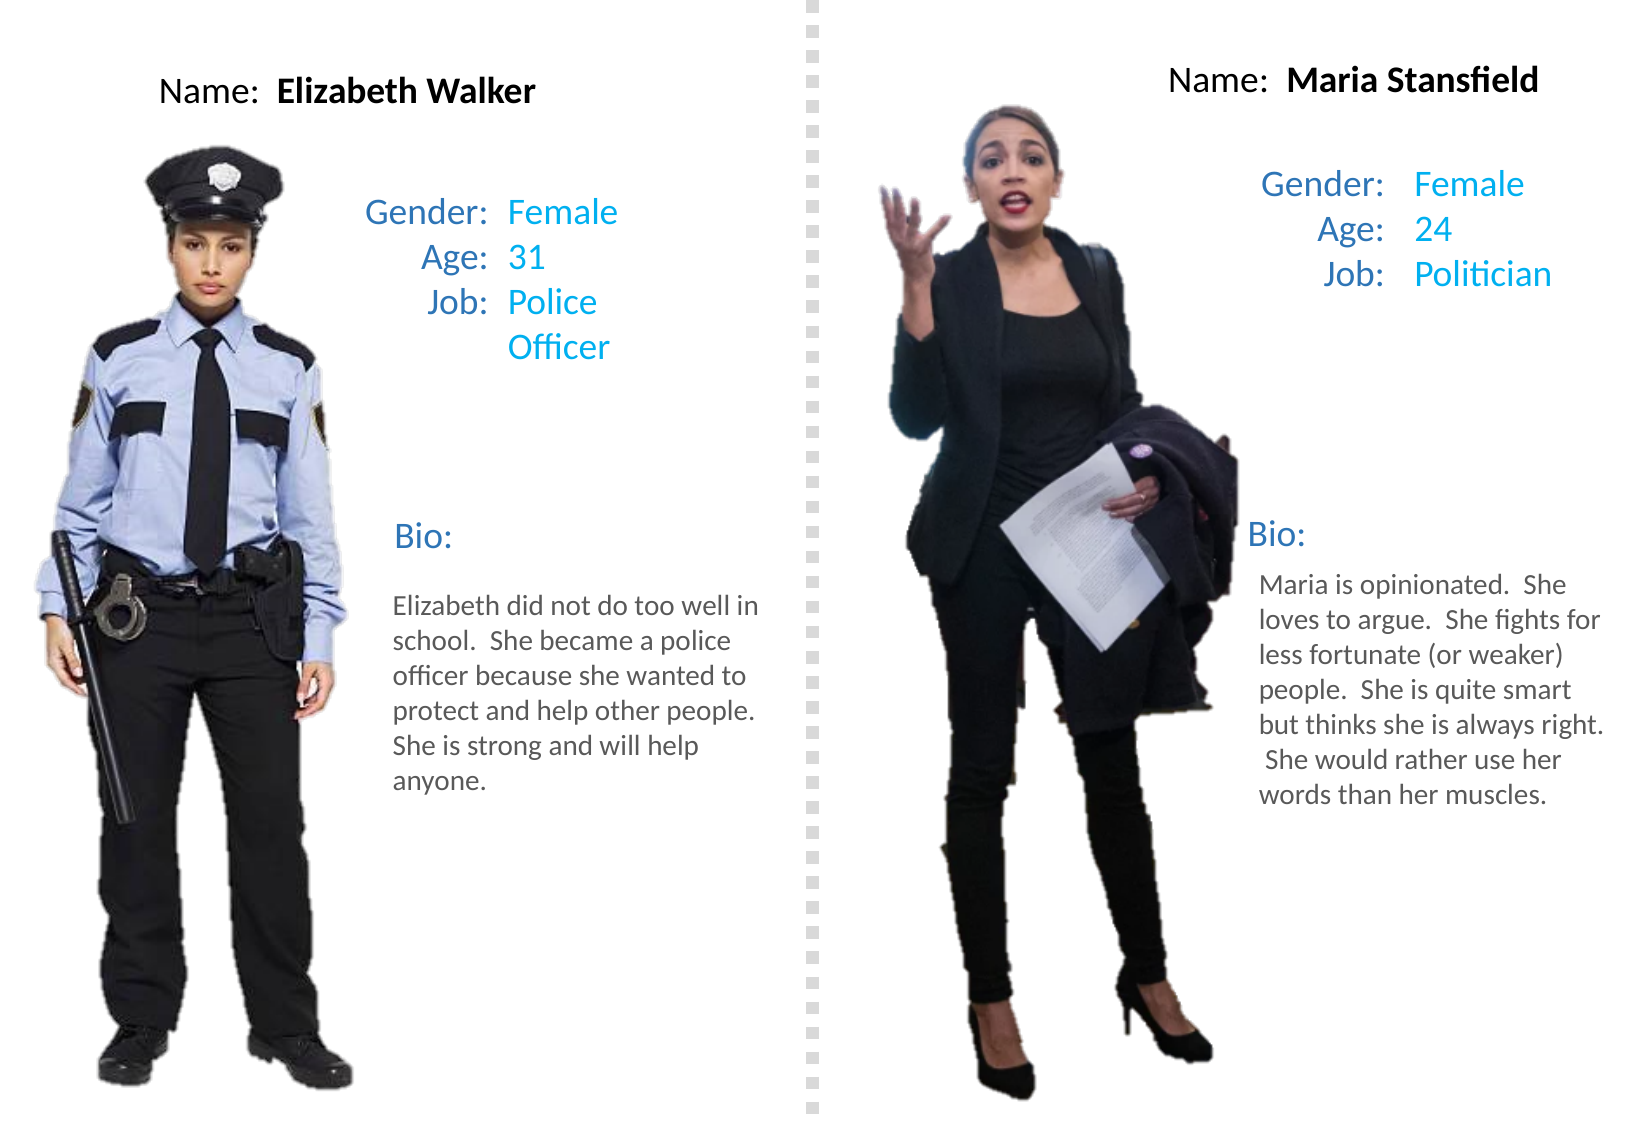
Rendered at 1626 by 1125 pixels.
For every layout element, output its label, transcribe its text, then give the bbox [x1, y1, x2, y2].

text_box Bio: [1268, 501, 1322, 557]
text_box Name: Maria Stansfield [1119, 47, 1589, 108]
text_box Female 31 Police Officer [493, 179, 635, 375]
text_box Bio: [399, 503, 468, 563]
text_box Female 24 Politician [1399, 151, 1589, 302]
text_box Gender: Age: Job: [1268, 151, 1400, 347]
text_box Elizabeth did not do too well in school. She became a police officer because she wanted to protect and help other people. She is strong and will help anyone. [399, 579, 782, 804]
picture [21, 101, 399, 1120]
text_box Name: Elizabeth Walker [129, 59, 567, 119]
text_box Gender: Age: Job: [399, 179, 493, 375]
text_box Maria is opinionated. She loves to argue. She fights for less fortunate (or weaker) people. She is quite smart but thinks she is always right. She would rather use her words than her muscles. [1268, 557, 1625, 818]
picture [850, 89, 1268, 1120]
